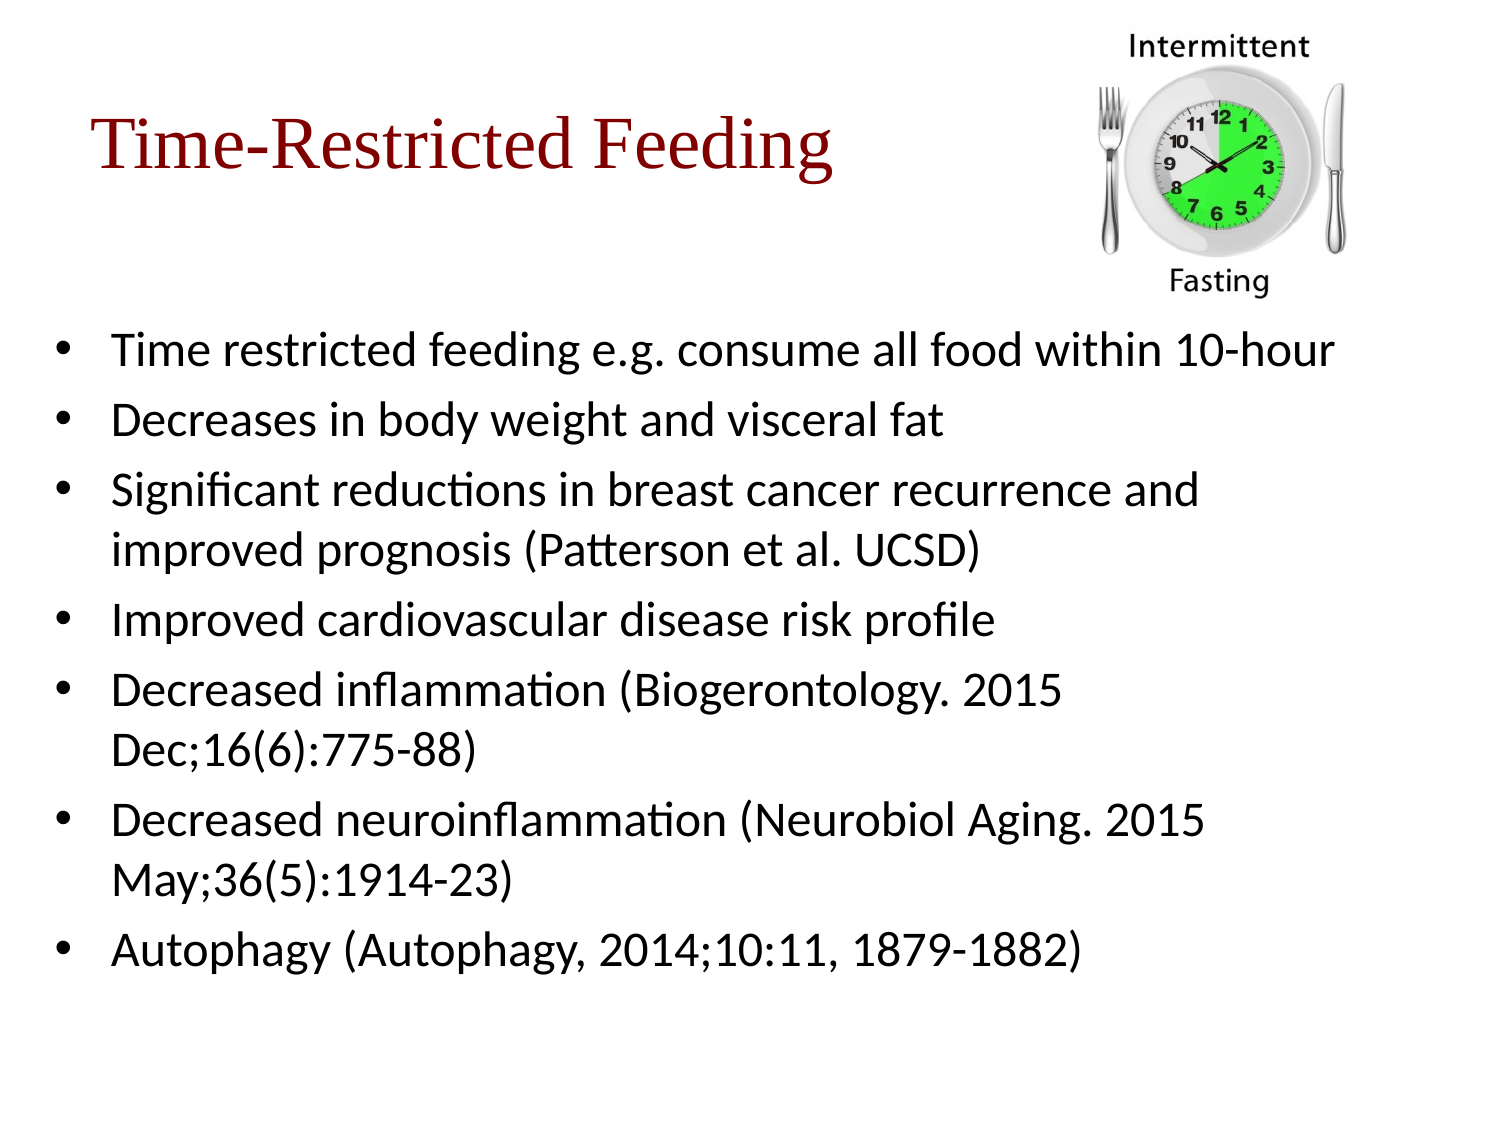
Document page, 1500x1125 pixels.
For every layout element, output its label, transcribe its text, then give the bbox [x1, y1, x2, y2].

list Time restricted feeding e.g. consume all food within 10-hour Decreases in body weight and visceral fat Significant reductions in breast cancer recurrence and improved prognosis (Patterson et al. UCSD) Improved cardiovascular disease risk profile Decreased inflammation (Biogerontology. 2015 Dec;16(6):775-88) Decreased neuroinflammation (Neurobiol Aging. 2015 May;36(5):1914-23) Autophagy (Autophagy, 2014;10:11, 1879-1882) [39, 309, 1390, 1052]
picture [1090, 20, 1349, 310]
title Time-Restricted Feeding [75, 45, 959, 233]
